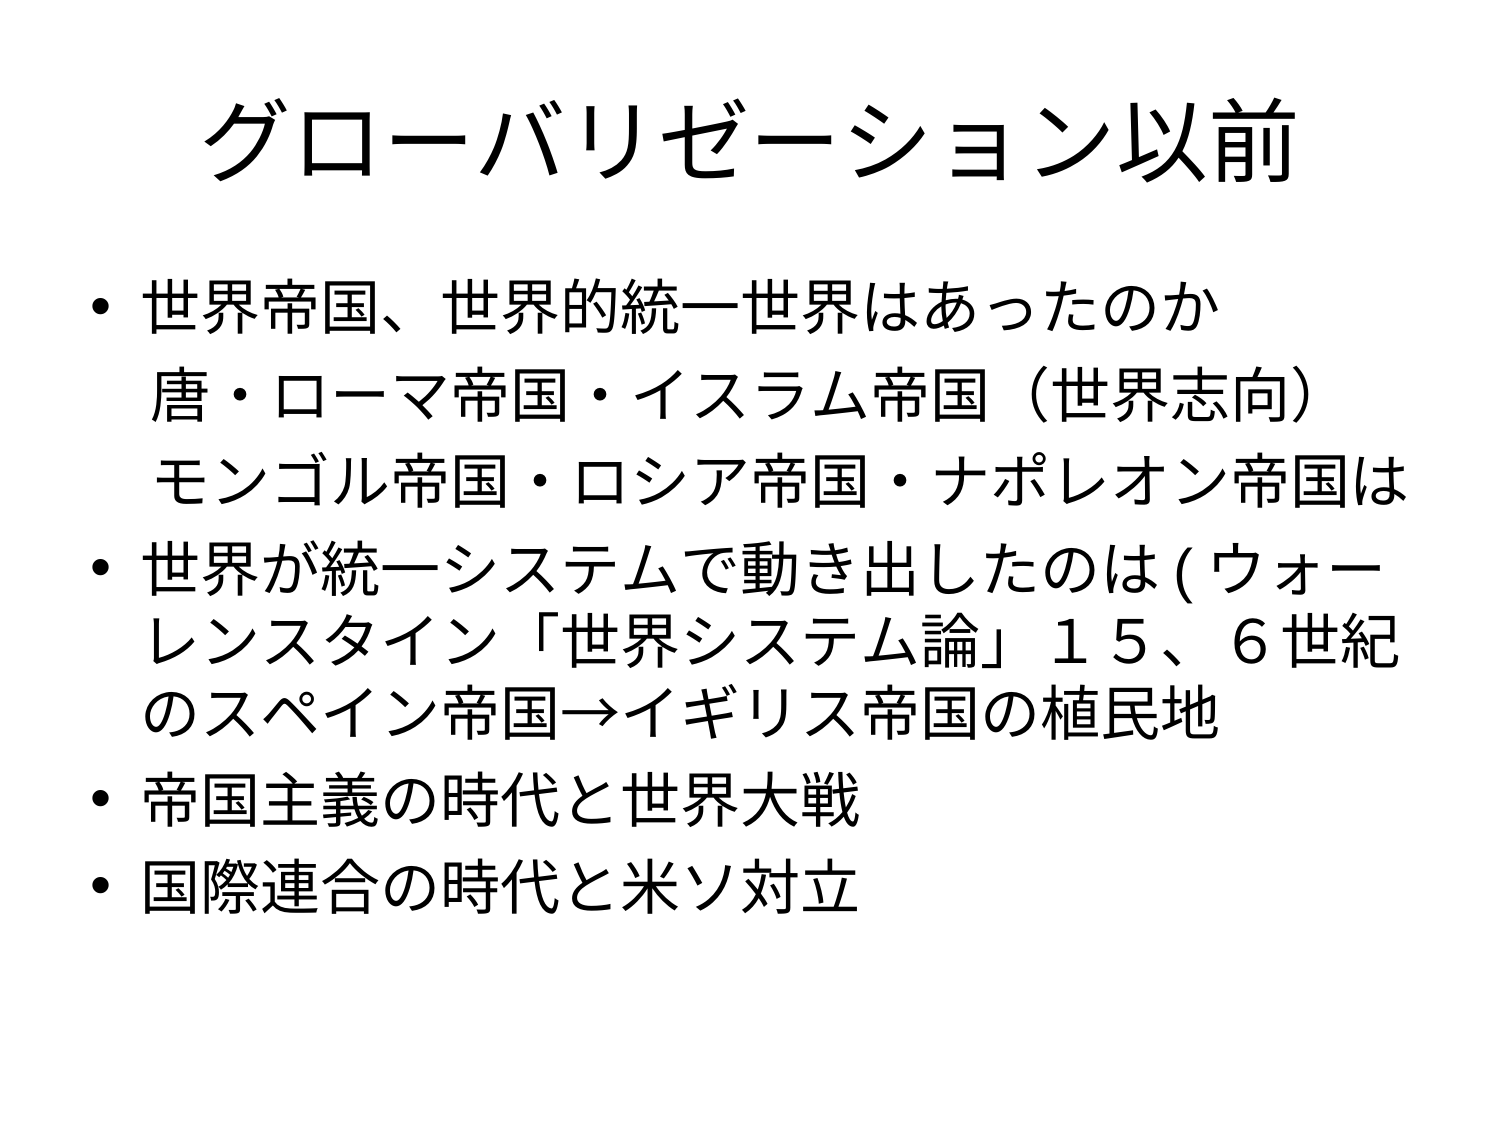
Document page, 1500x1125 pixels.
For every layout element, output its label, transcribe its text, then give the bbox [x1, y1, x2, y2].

text_box 世界帝国、世界的統一世界はあったのか 唐・ローマ帝国・イスラム帝国（世界志向） モンゴル帝国・ロシア帝国・ナポレオン帝国は 世界が統一システムで動き出したのは(ウォーレンスタイン「世界システム論」１５、６世紀のスペイン帝国→イギリス帝国の植民地 帝国主義の時代と世界大戦 国際連合の時代と米ソ対立 [74, 262, 1425, 1005]
title グローバリゼーション以前 [75, 45, 1425, 233]
